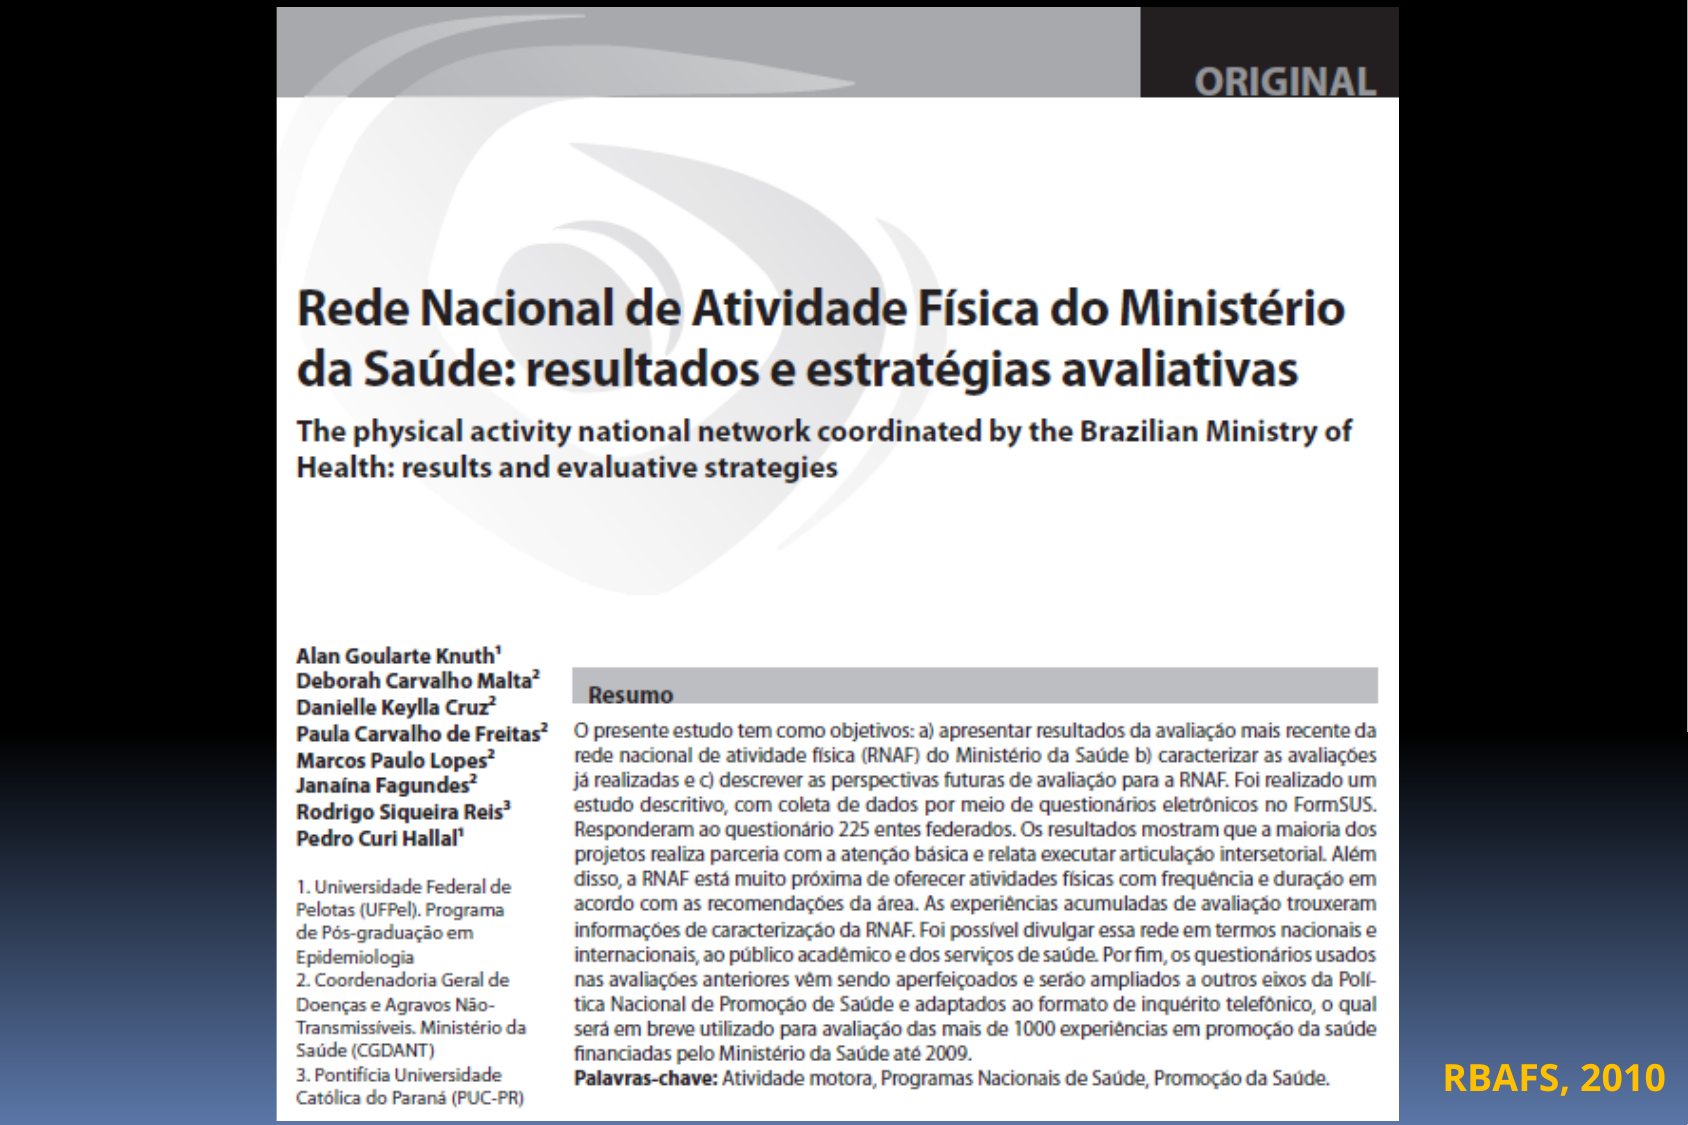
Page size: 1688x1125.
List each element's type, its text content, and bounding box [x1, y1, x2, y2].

picture [276, 7, 1400, 1121]
text_box RBAFS, 2010 [1427, 1046, 1681, 1107]
